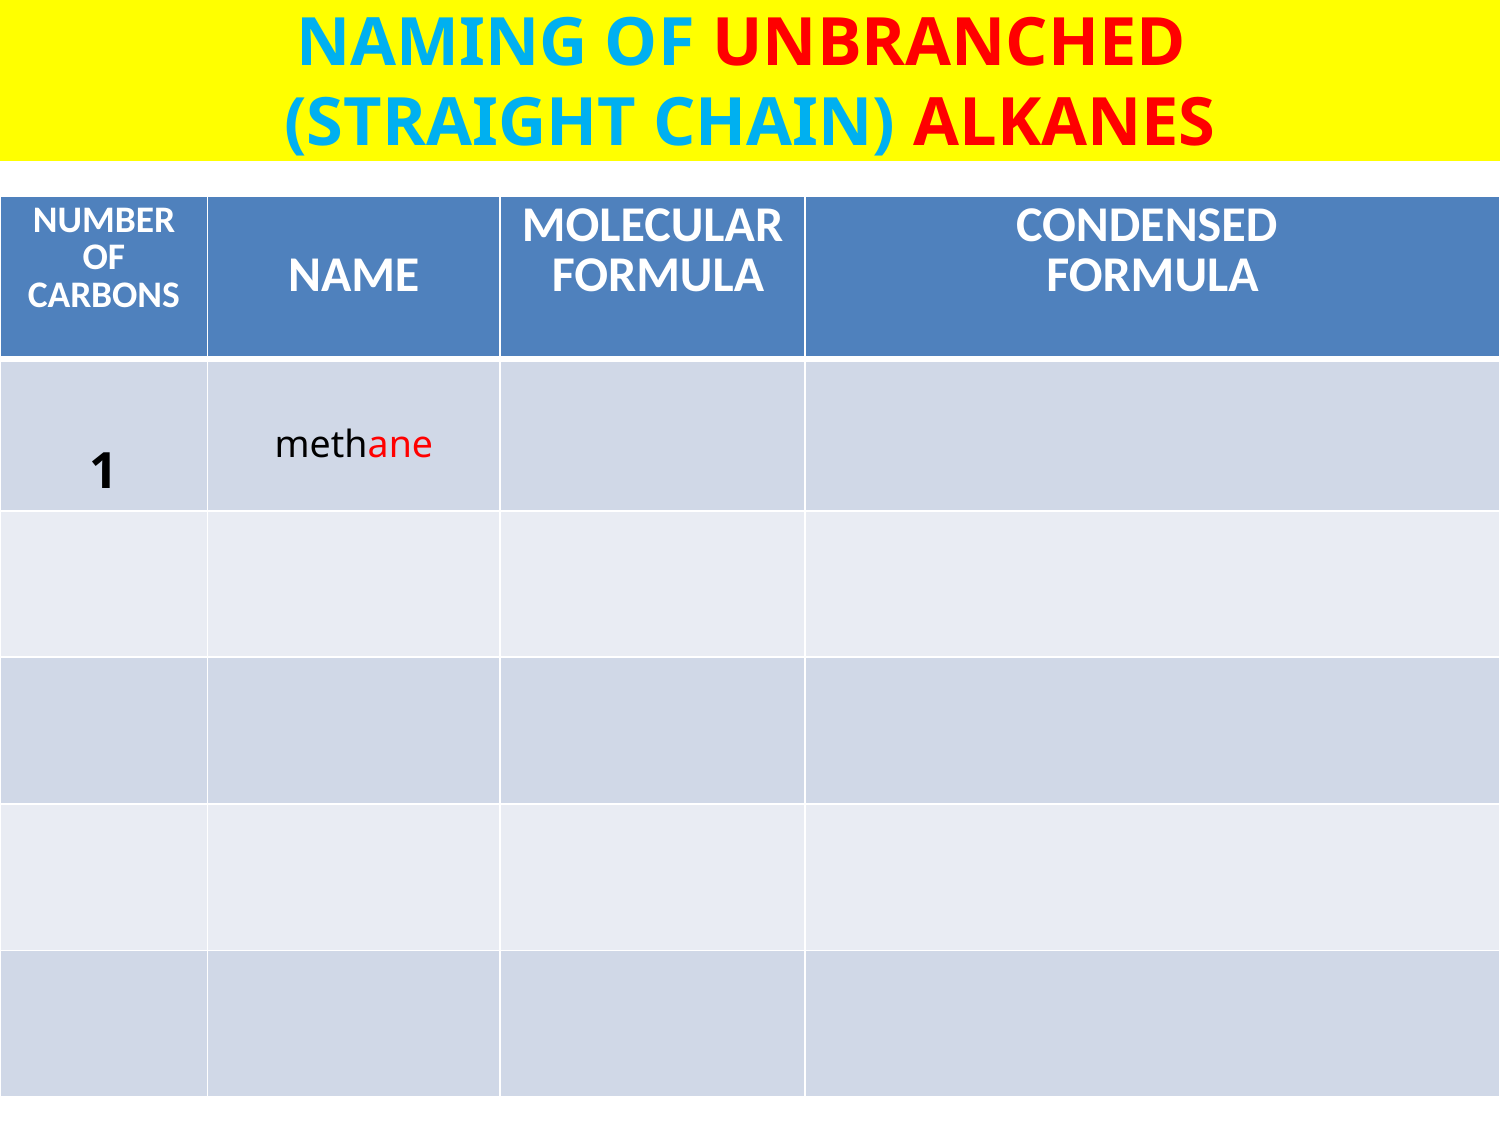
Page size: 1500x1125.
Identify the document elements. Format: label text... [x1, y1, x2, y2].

table_cell [806, 512, 1499, 656]
table_cell [1, 658, 207, 803]
table_cell [208, 658, 499, 803]
table_cell [208, 951, 499, 1096]
table_header NAME [208, 197, 499, 356]
table_cell [806, 658, 1499, 803]
table_header NUMBER OF CARBONS [1, 197, 207, 356]
table_cell [806, 951, 1499, 1096]
table_cell [208, 805, 499, 950]
table_cell [1, 951, 207, 1096]
table_cell [501, 362, 804, 510]
table_cell [208, 512, 499, 656]
table_cell [806, 362, 1499, 510]
table_cell [806, 805, 1499, 950]
table_cell [501, 805, 804, 950]
text_box NAMING OF UNBRANCHED (STRAIGHT CHAIN) ALKANES [0, 0, 1500, 161]
table_cell [501, 658, 804, 803]
table_cell [501, 951, 804, 1096]
table_cell [1, 512, 207, 656]
table_cell [1, 805, 207, 950]
table_cell [501, 512, 804, 656]
table_cell methane [208, 362, 499, 510]
table_header CONDENSED FORMULA [806, 197, 1499, 356]
table_header MOLECULAR FORMULA [501, 197, 804, 356]
table_cell 1 [1, 362, 207, 510]
